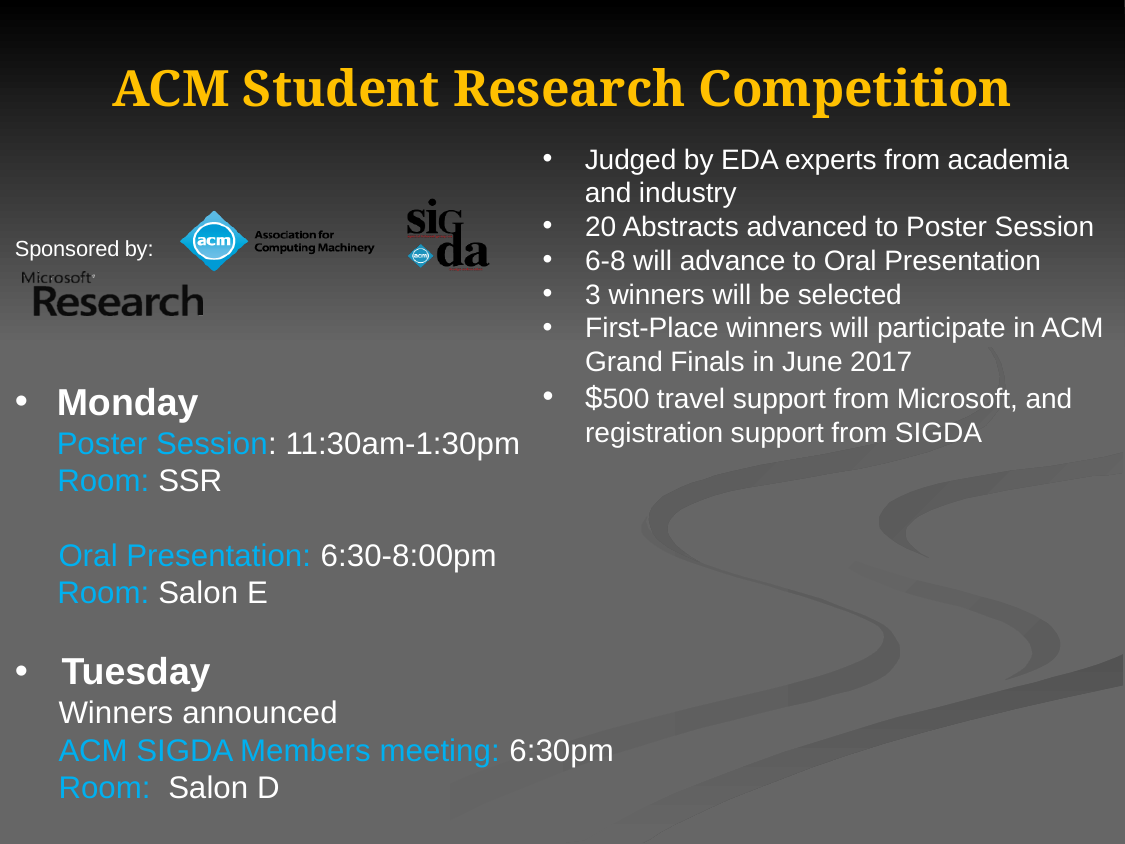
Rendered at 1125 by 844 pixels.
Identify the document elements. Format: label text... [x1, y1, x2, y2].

text_box Monday Poster Session: 11:30am-1:30pm Room: SSR Oral Presentation: 6:30-8:00pm Room: Salon E Tuesday Winners announced ACM SIGDA Members meeting: 6:30pm Room: Salon D [0, 370, 693, 813]
title ACM Student Research Competition [56, 33, 1069, 139]
text_box Judged by EDA experts from academia and industry 20 Abstracts advanced to Poster Session 6-8 will advance to Oral Presentation 3 winners will be selected First-Place winners will participate in ACM Grand Finals in June 2017 $500 travel support from Microsoft, and registration support from SIGDA [527, 133, 1125, 494]
text_box Sponsored by: [0, 218, 167, 308]
picture [21, 205, 384, 316]
picture [402, 196, 492, 275]
